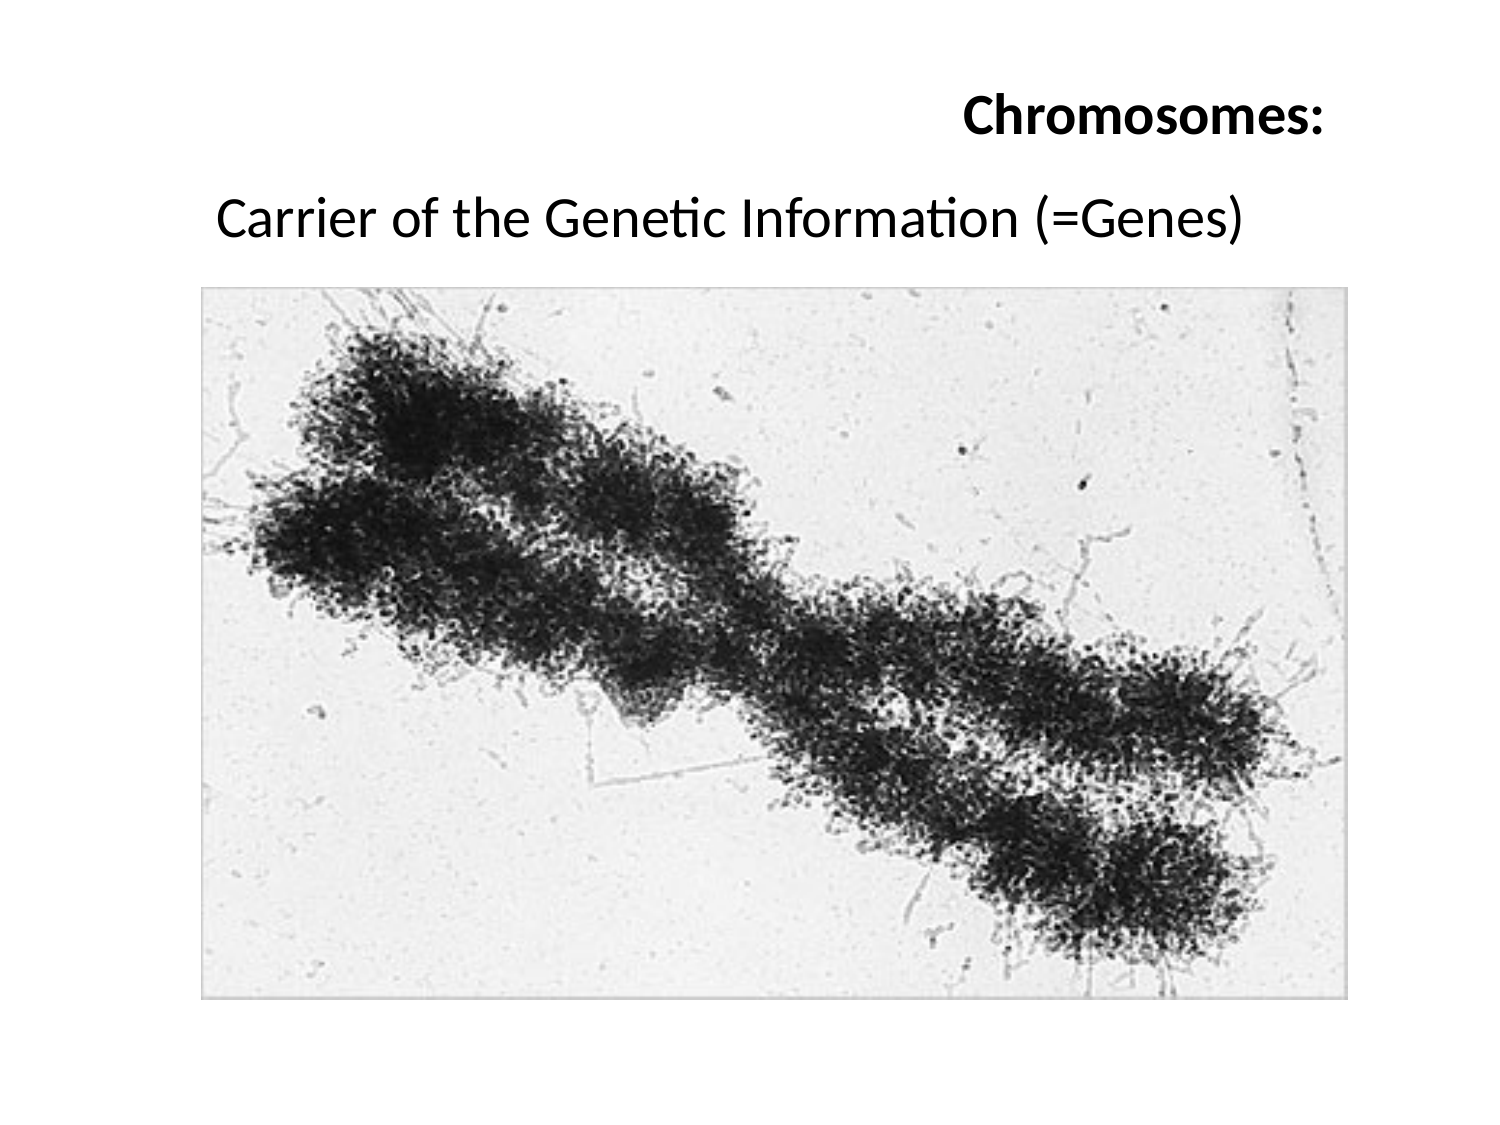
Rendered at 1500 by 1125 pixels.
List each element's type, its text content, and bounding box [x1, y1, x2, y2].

text_box Carrier of the Genetic Information (=Genes) [201, 172, 1500, 257]
text_box Chromosomes: [48, 68, 1450, 154]
picture [201, 287, 1348, 1001]
